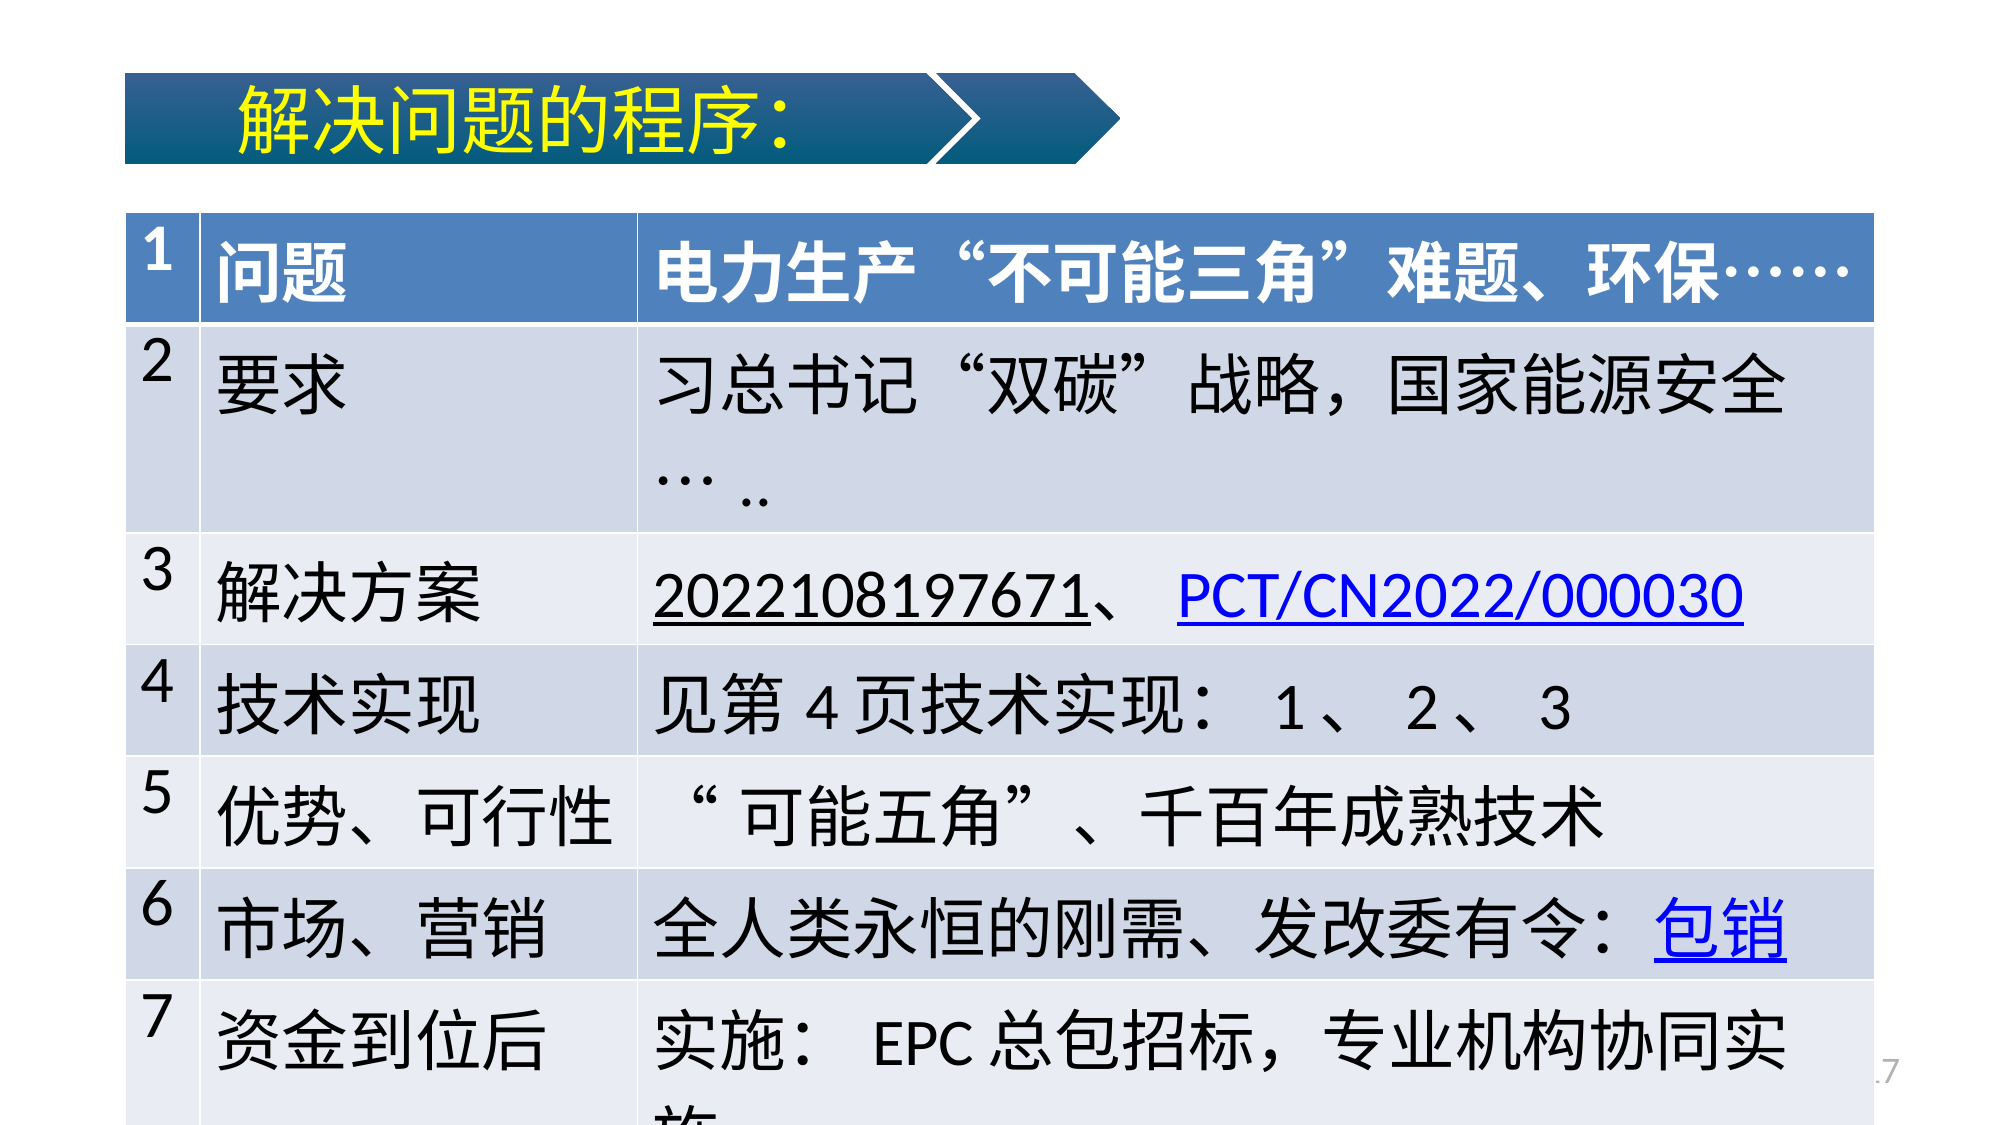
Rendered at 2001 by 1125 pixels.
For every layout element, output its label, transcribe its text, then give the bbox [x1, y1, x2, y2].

table_cell 7 [126, 981, 199, 1125]
table_header 问题 [201, 213, 637, 322]
table_cell “可能五角”、千百年成熟技术 [638, 757, 1874, 867]
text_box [124, 72, 1121, 164]
table_cell 资金到位后 [201, 981, 637, 1125]
table_cell 5 [126, 757, 199, 867]
table_header 1 [126, 213, 199, 322]
slide_number 17 [1876, 1046, 1900, 1103]
table_cell 技术实现 [201, 645, 637, 755]
table_cell 市场、营销 [201, 869, 637, 979]
table_cell 解决方案 [201, 534, 637, 644]
table_cell 3 [126, 534, 199, 644]
table_cell 优势、可行性 [201, 757, 637, 867]
table_header 电力生产“不可能三角”难题、环保…… [638, 213, 1874, 322]
table_cell 全人类永恒的刚需、发改委有令：包销 [638, 869, 1874, 979]
table_cell 6 [126, 869, 199, 979]
table_cell 4 [126, 645, 199, 755]
table_cell 2022108197671、PCT/CN2022/000030 [638, 534, 1874, 644]
table_cell 2 [126, 327, 199, 532]
table_cell 实施：EPC总包招标，专业机构协同实施。 [638, 981, 1874, 1125]
table_cell 要求 [201, 327, 637, 532]
table_cell 见第4页技术实现：1、2、3 [638, 645, 1874, 755]
table_cell 习总书记“双碳”战略，国家能源安全….. [638, 327, 1874, 532]
